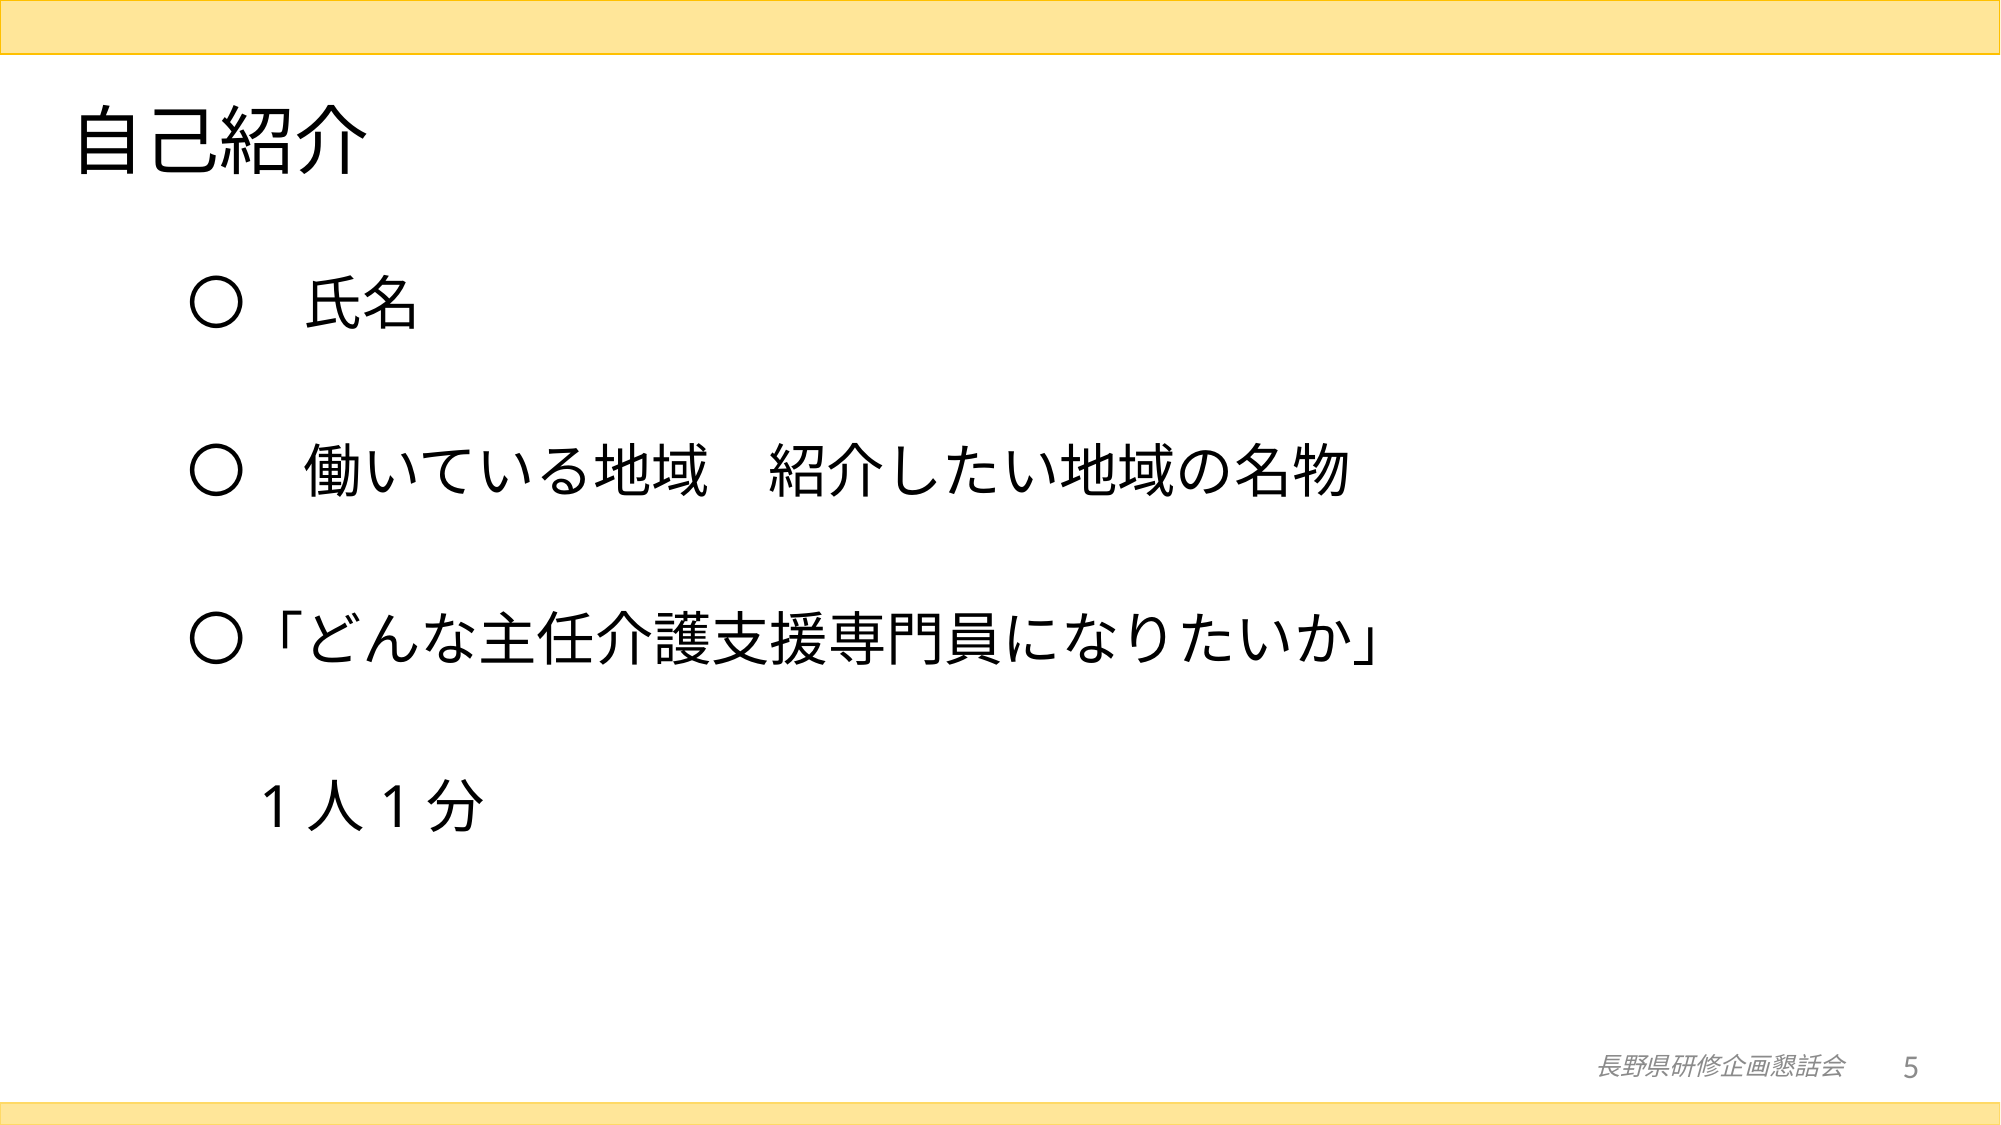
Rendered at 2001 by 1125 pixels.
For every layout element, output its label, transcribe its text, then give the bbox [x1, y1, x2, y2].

list 〇 氏名 〇 働いている地域 紹介したい地域の名物 〇「どんな主任介護支援専門員になりたいか」 1人1分 [114, 267, 1898, 1014]
footer 長野県研修企画懇話会 [1185, 1035, 1861, 1096]
slide_number 5 [1862, 1035, 1935, 1096]
title 自己紹介 [55, 80, 1780, 209]
